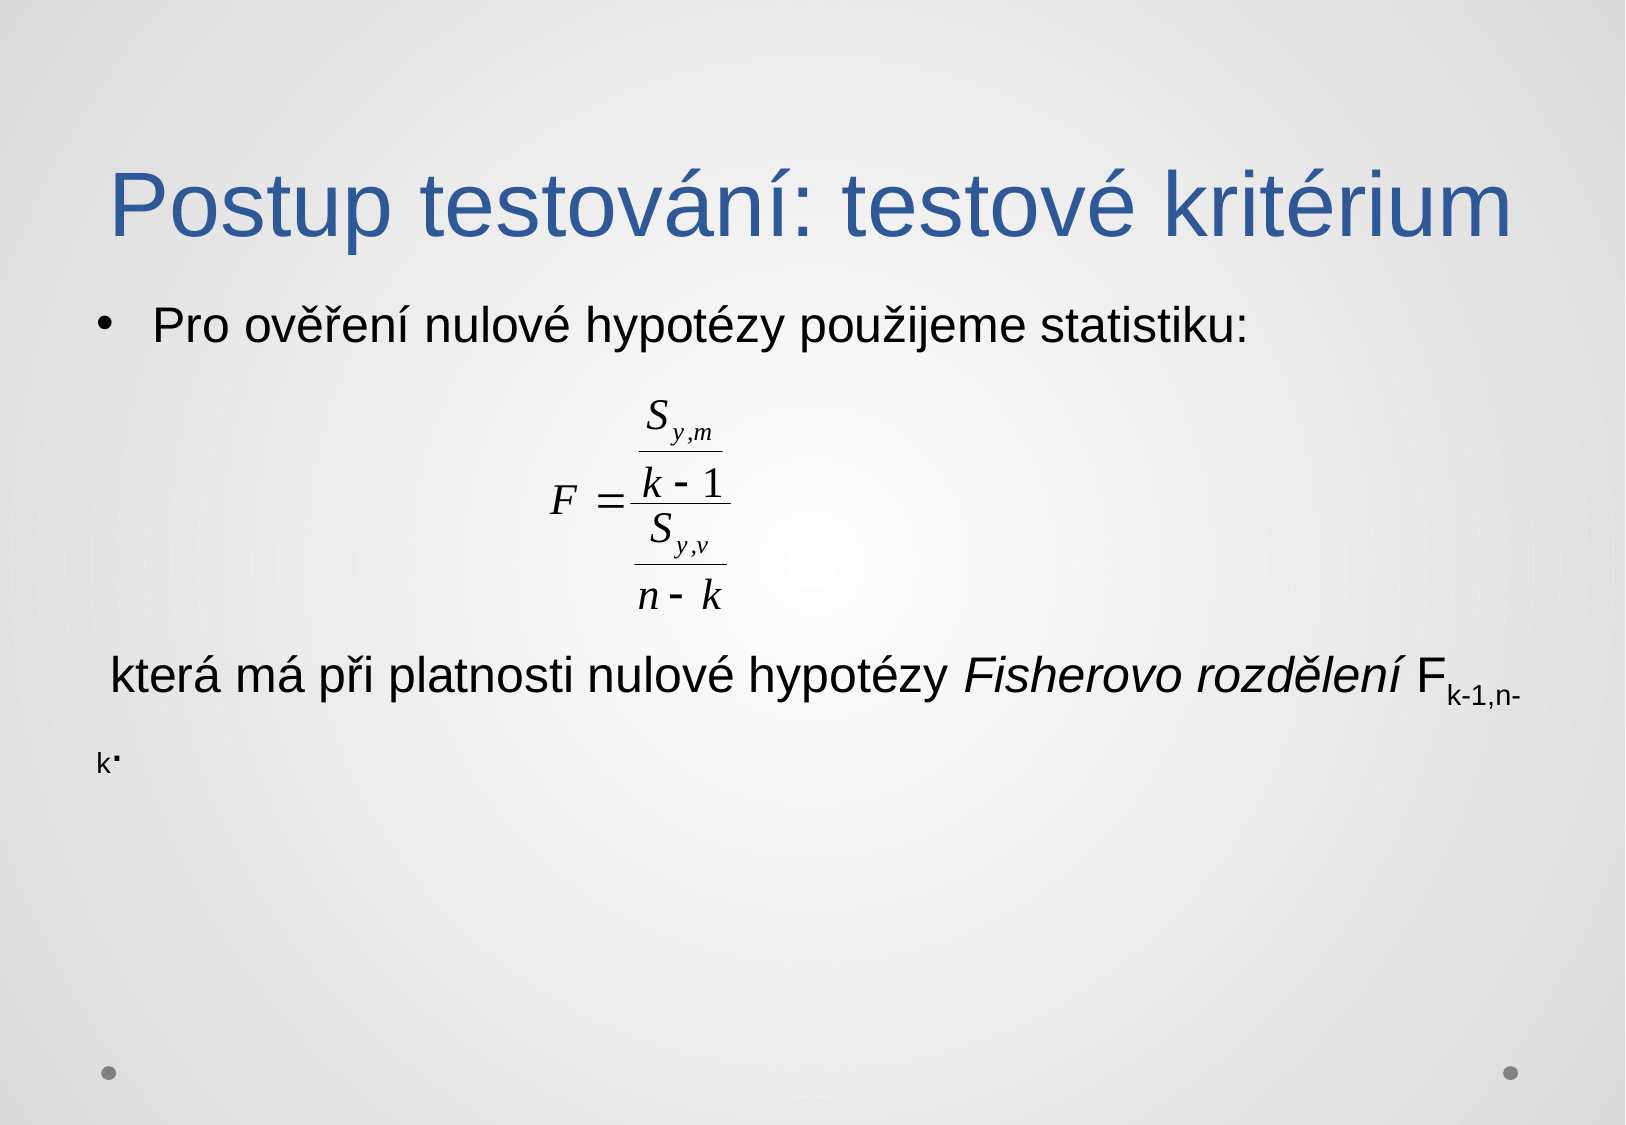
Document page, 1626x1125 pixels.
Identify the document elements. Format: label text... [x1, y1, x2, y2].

list Pro ověření nulové hypotézy použijeme statistiku: která má při platnosti nulové hypotézy Fisherovo rozdělení Fk-1,n-k. [81, 285, 1544, 1028]
title Postup testování: testové kritérium [81, 1, 1544, 263]
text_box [541, 386, 741, 621]
